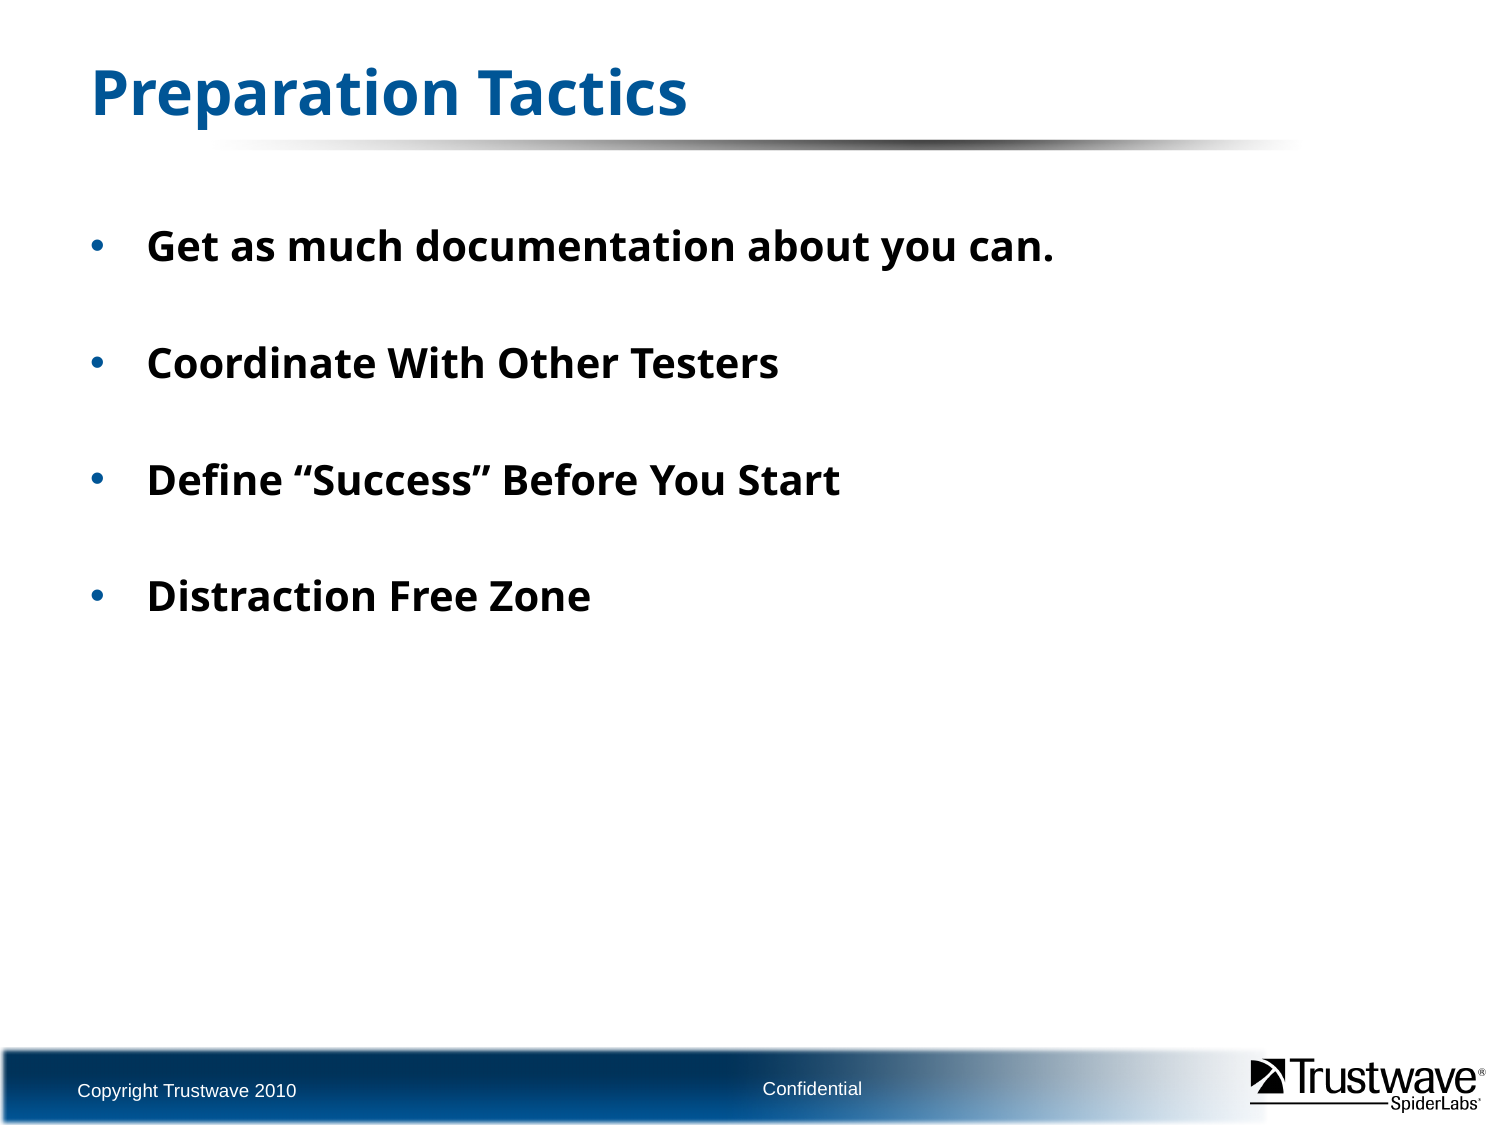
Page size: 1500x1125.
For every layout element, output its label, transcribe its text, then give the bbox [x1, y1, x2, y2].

picture [6, 1034, 1486, 1120]
picture [0, 124, 1500, 163]
list Get as much documentation about you can. Coordinate With Other Testers Define “Success” Before You Start Distraction Free Zone [75, 212, 1425, 1005]
title Preparation Tactics [75, 31, 1425, 150]
